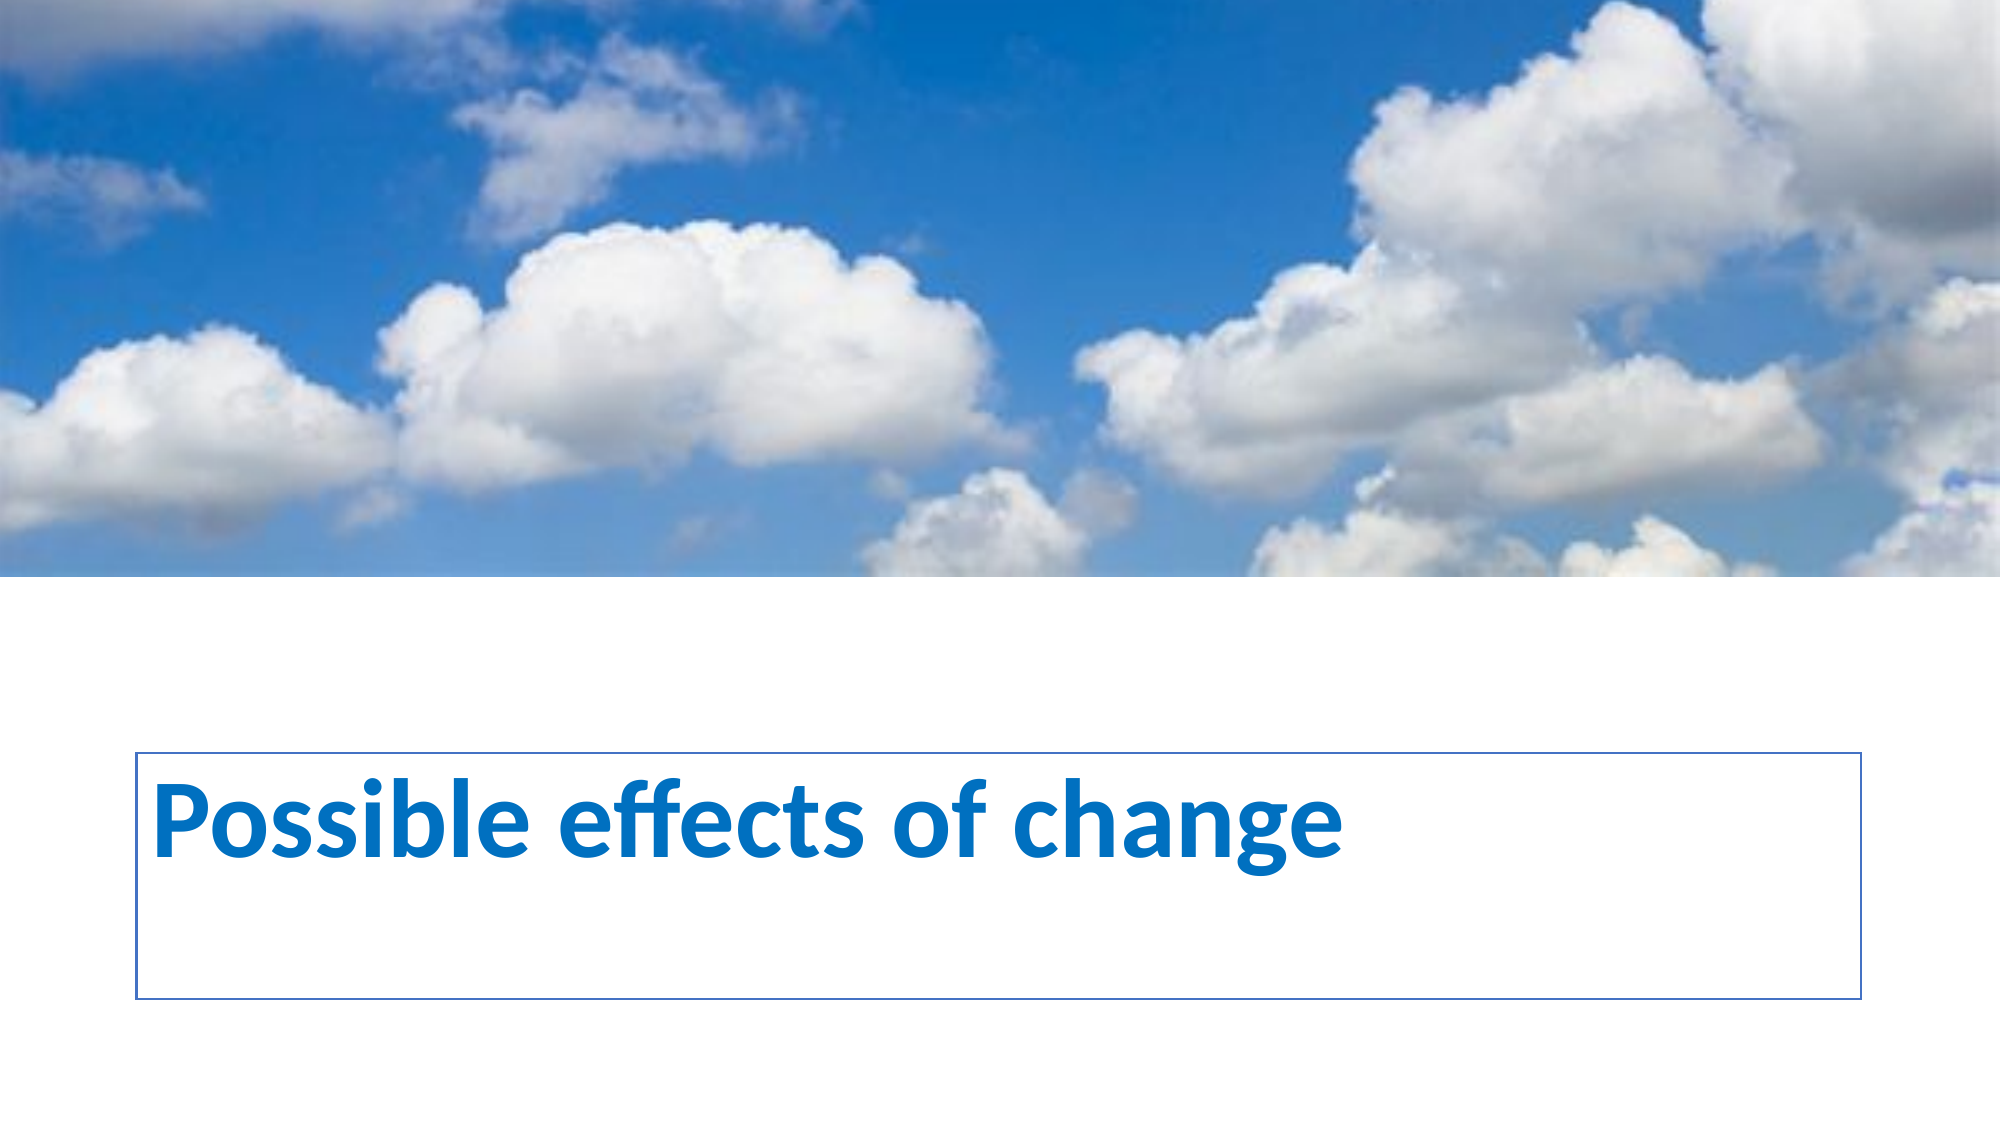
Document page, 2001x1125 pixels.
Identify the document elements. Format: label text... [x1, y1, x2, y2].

list Possible effects of change [135, 752, 1862, 1000]
picture [0, 0, 2000, 577]
